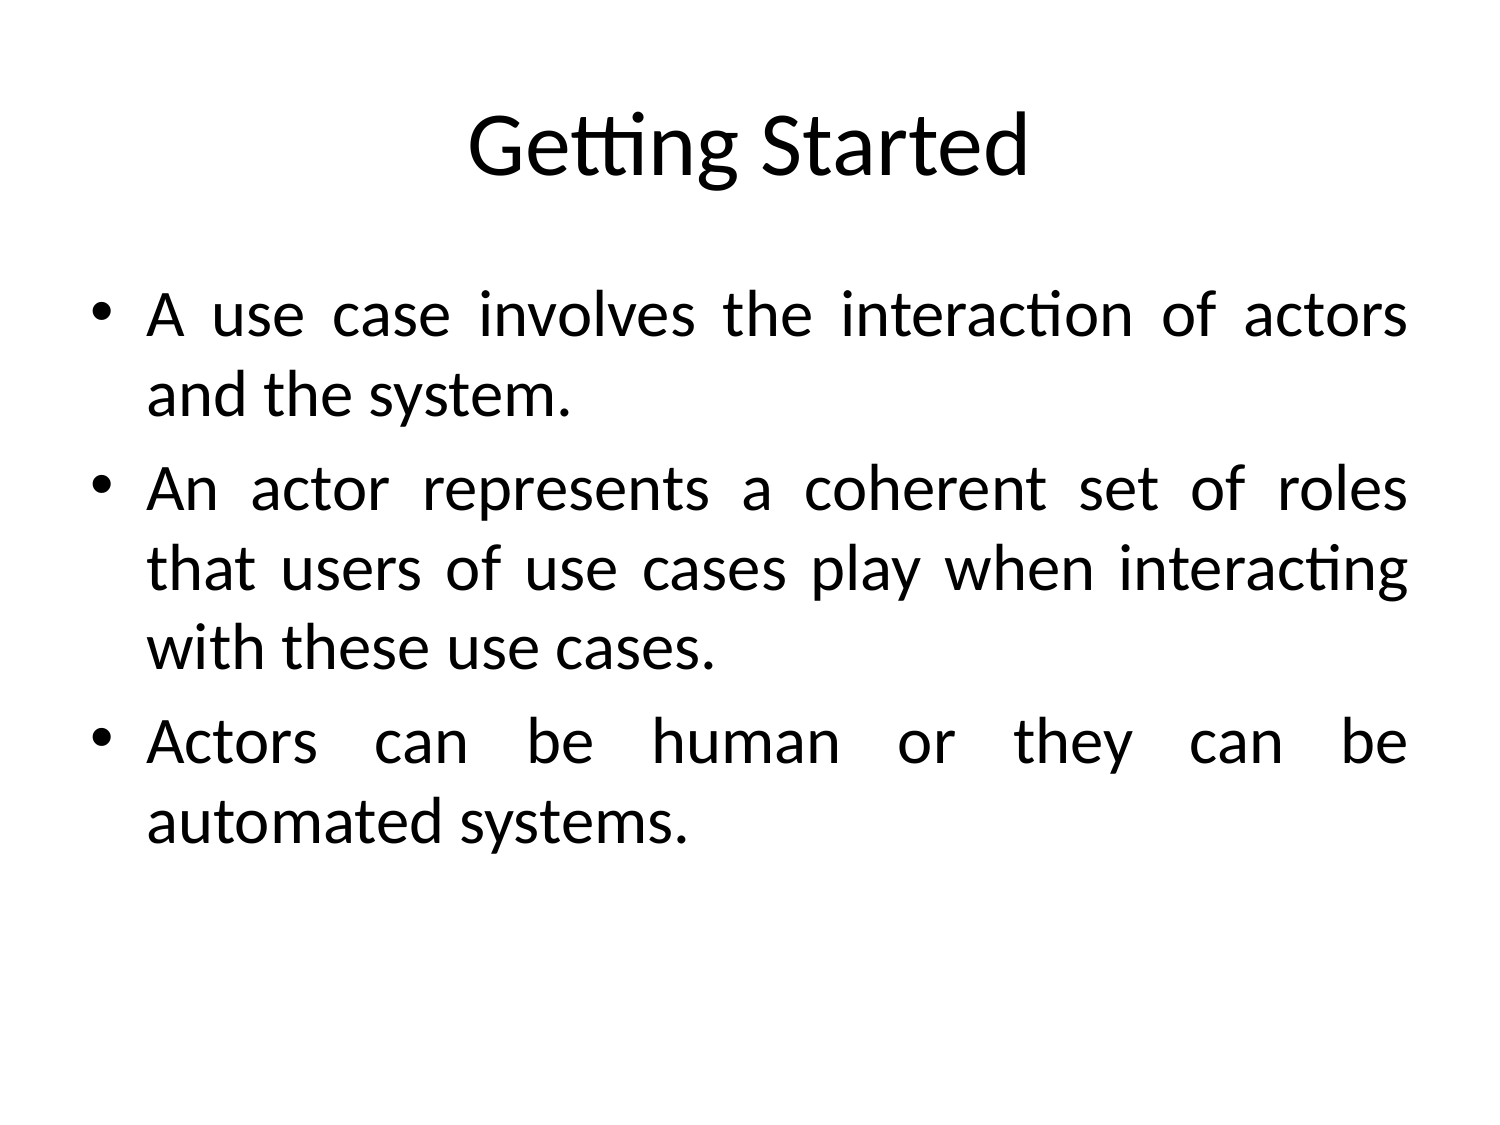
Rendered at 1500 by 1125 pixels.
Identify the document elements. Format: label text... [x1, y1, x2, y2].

title Getting Started [75, 45, 1425, 233]
list A use case involves the interaction of actors and the system. An actor represents a coherent set of roles that users of use cases play when interacting with these use cases. Actors can be human or they can be automated systems. [75, 262, 1425, 1005]
